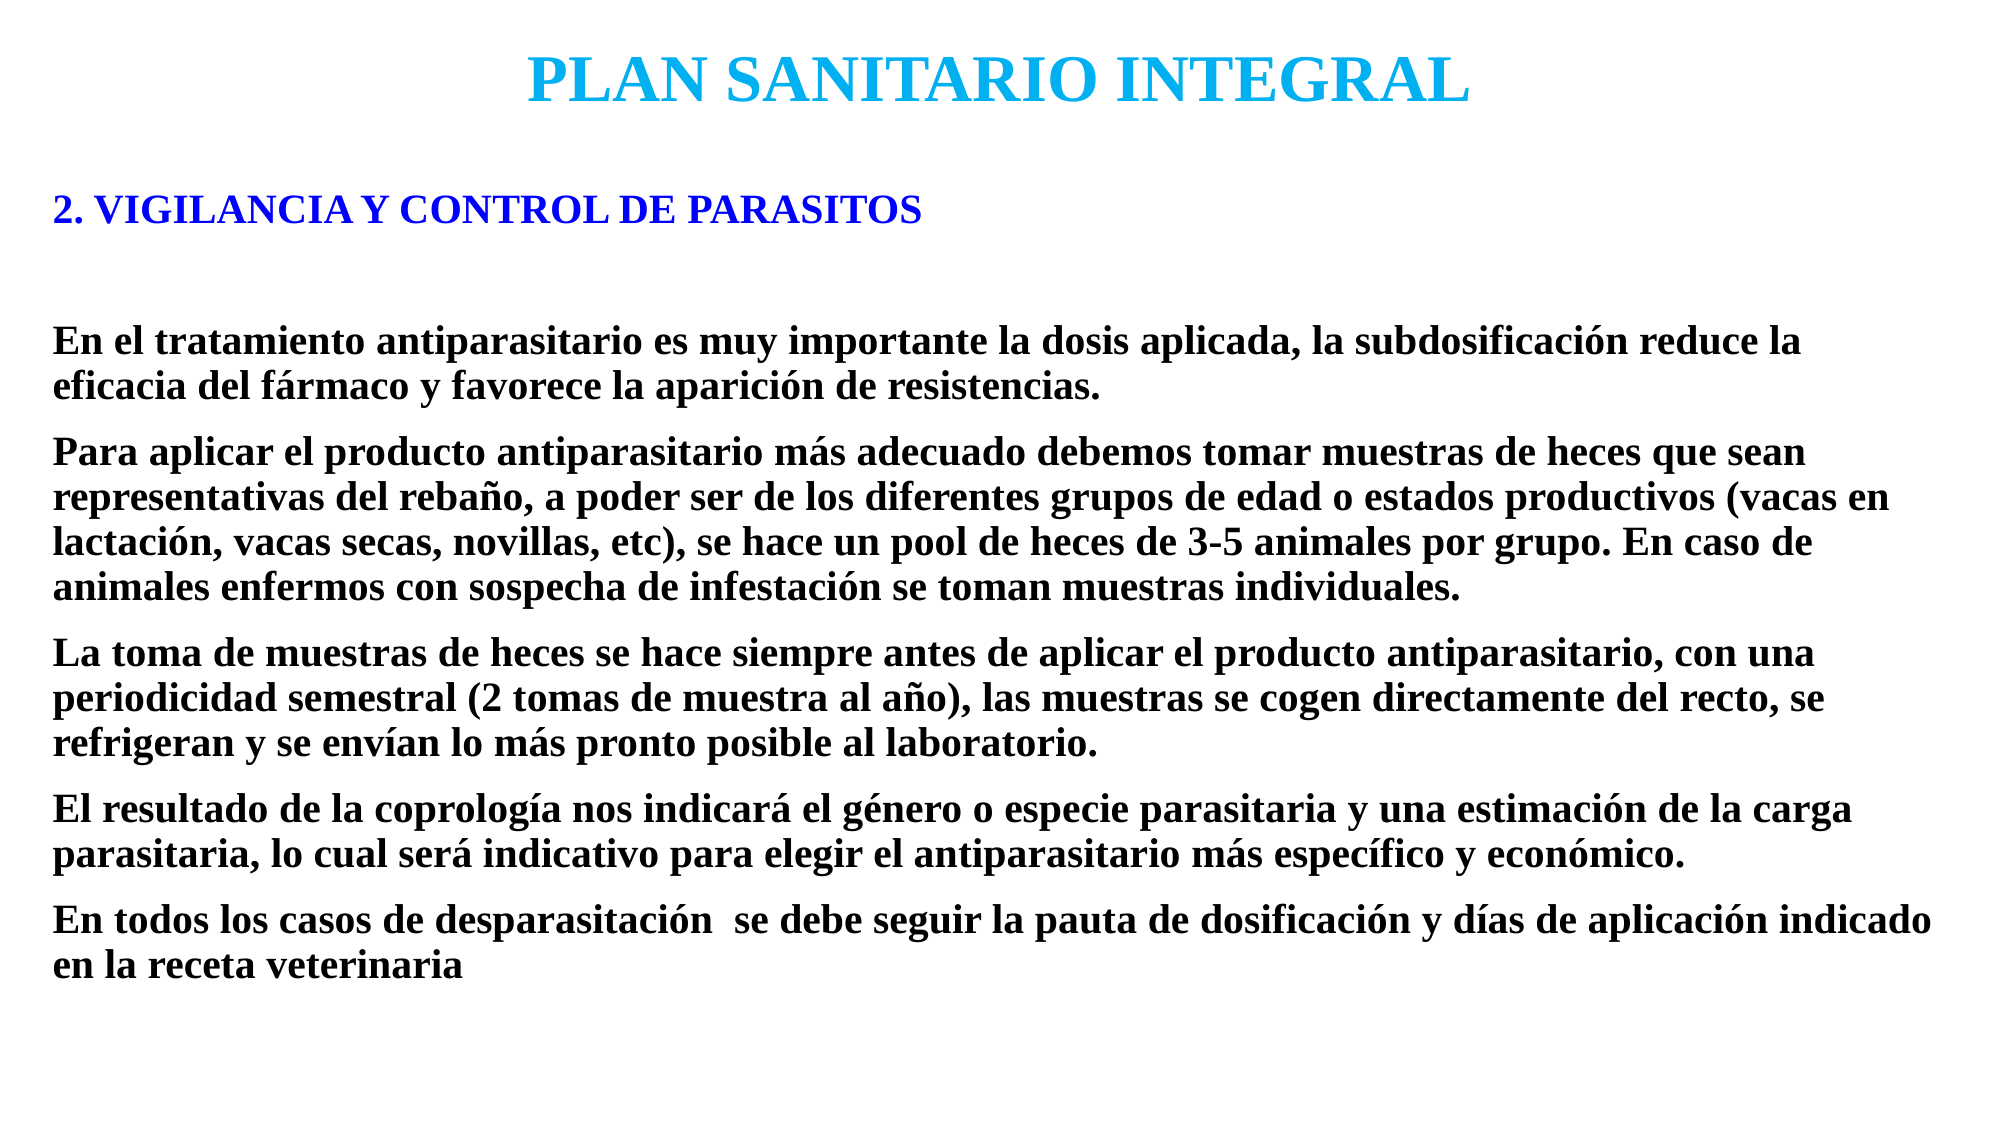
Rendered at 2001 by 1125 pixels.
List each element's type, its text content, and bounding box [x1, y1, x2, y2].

title PLAN SANITARIO INTEGRAL [137, 0, 1863, 108]
list 2. VIGILANCIA Y CONTROL DE PARASITOS En el tratamiento antiparasitario es muy importante la dosis aplicada, la subdosificación reduce la eficacia del fármaco y favorece la aparición de resistencias. Para aplicar el producto antiparasitario más adecuado debemos tomar muestras de heces que sean representativas del rebaño, a poder ser de los diferentes grupos de edad o estados productivos (vacas en lactación, vacas secas, novillas, etc), se hace un pool de heces de 3-5 animales por grupo. En caso de animales enfermos con sospecha de infestación se toman muestras individuales. La toma de muestras de heces se hace siempre antes de aplicar el producto antiparasitario, con una periodicidad semestral (2 tomas de muestra al año), las muestras se cogen directamente del recto, se refrigeran y se envían lo más pronto posible al laboratorio. El resultado de la coprología nos indicará el género o especie parasitaria y una estimación de la carga parasitaria, lo cual será indicativo para elegir el antiparasitario más específico y económico. En todos los casos de desparasitación se debe seguir la pauta de dosificación y días de aplicación indicado en la receta veterinaria [37, 108, 1963, 707]
